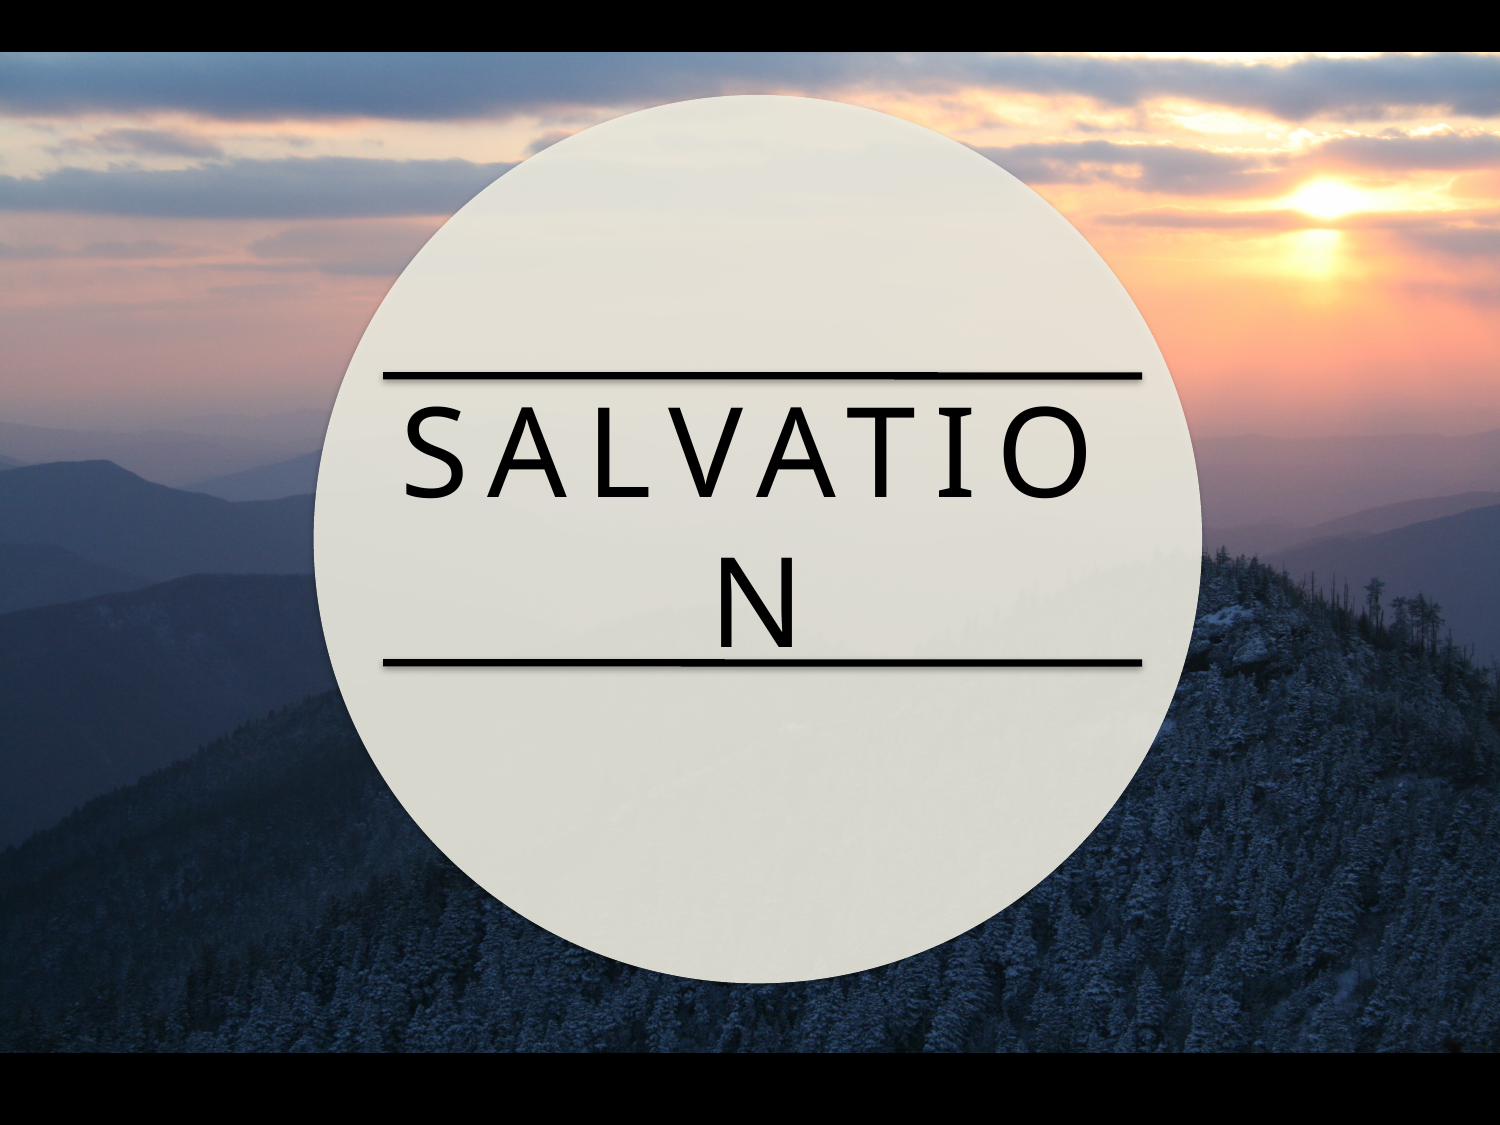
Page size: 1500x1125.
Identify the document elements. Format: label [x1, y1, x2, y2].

picture [0, 52, 1500, 1053]
